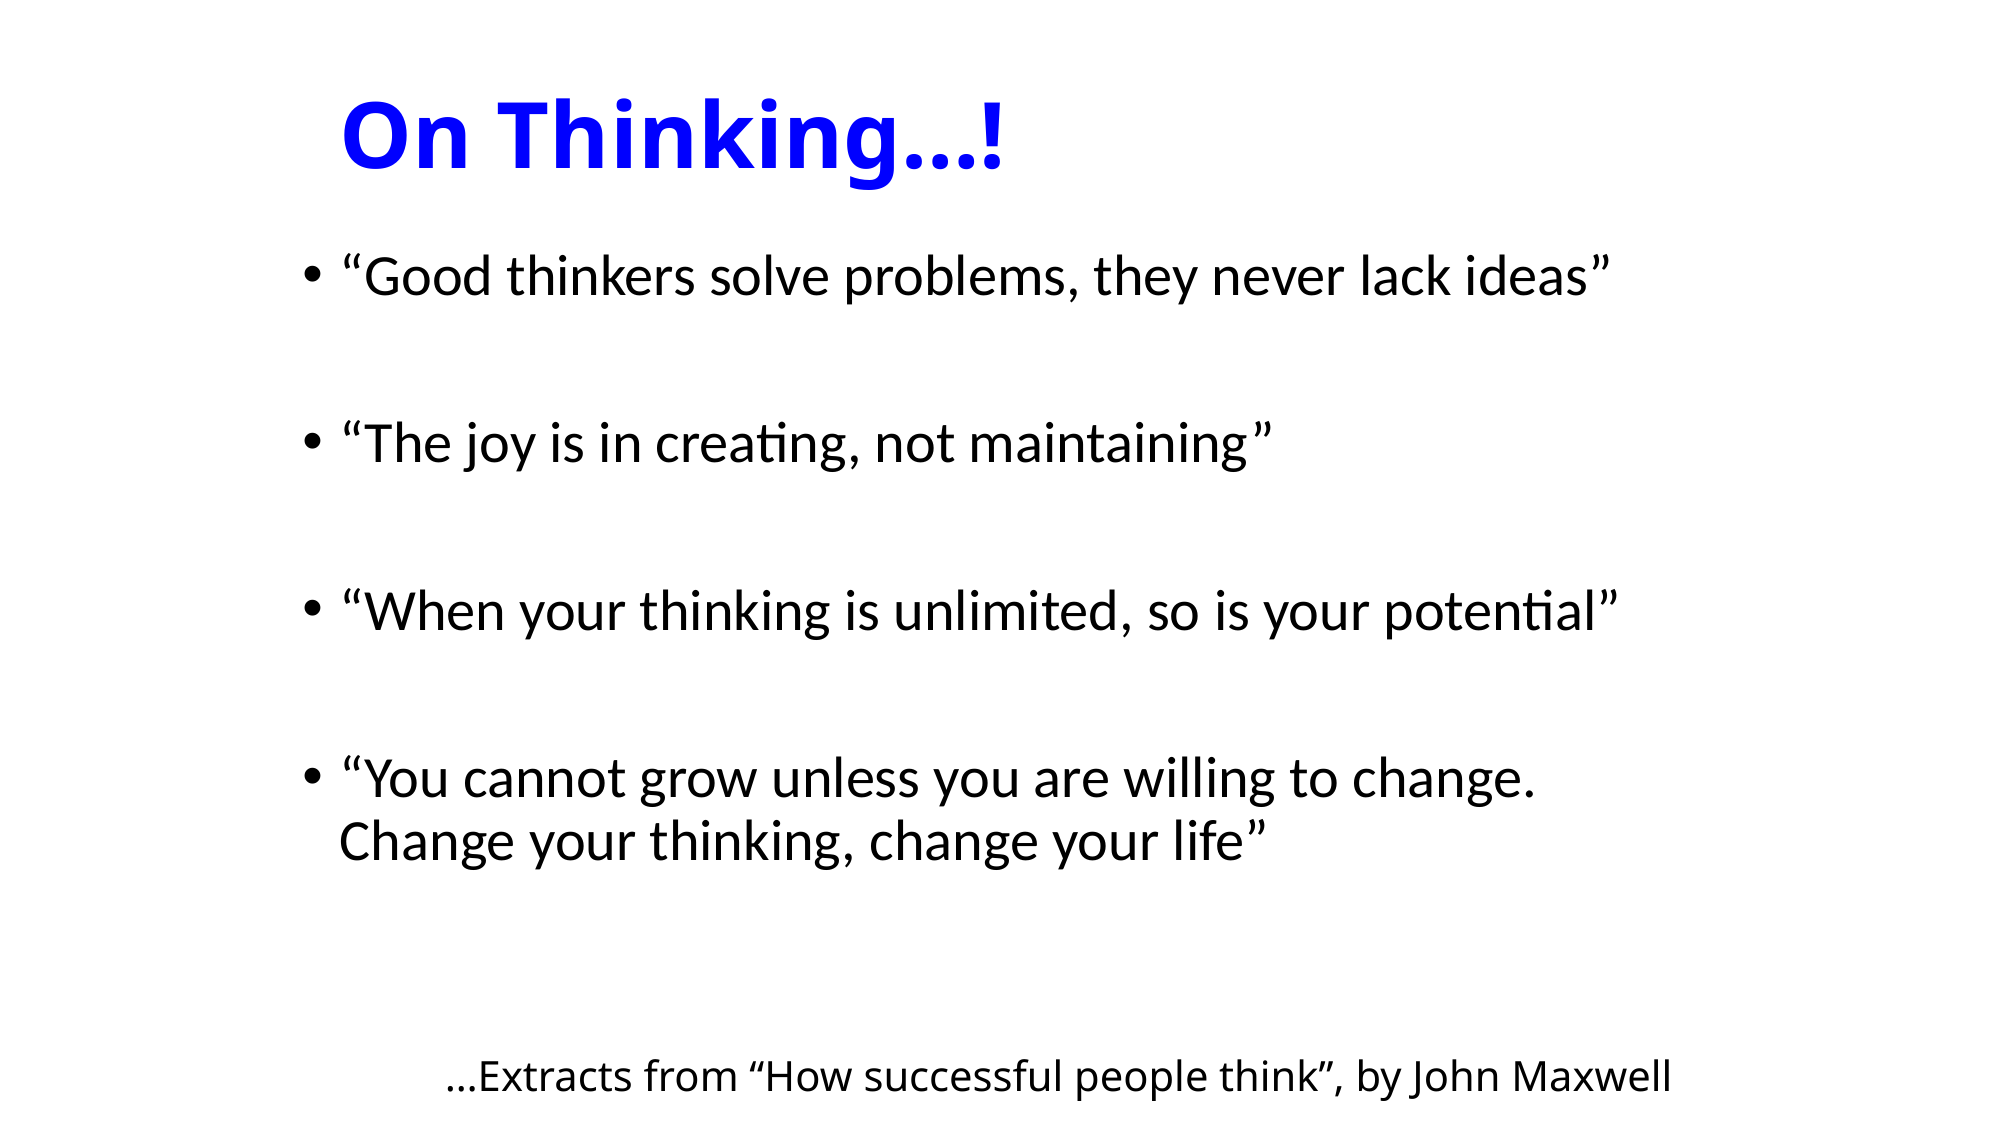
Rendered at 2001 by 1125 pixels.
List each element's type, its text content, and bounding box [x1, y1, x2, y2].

title On Thinking…! [324, 45, 1713, 233]
list “Good thinkers solve problems, they never lack ideas” “The joy is in creating, not maintaining” “When your thinking is unlimited, so is your potential” “You cannot grow unless you are willing to change. Change your thinking, change your life” [287, 237, 1713, 1005]
text_box …Extracts from “How successful people think”, by John Maxwell [337, 1025, 1688, 1125]
